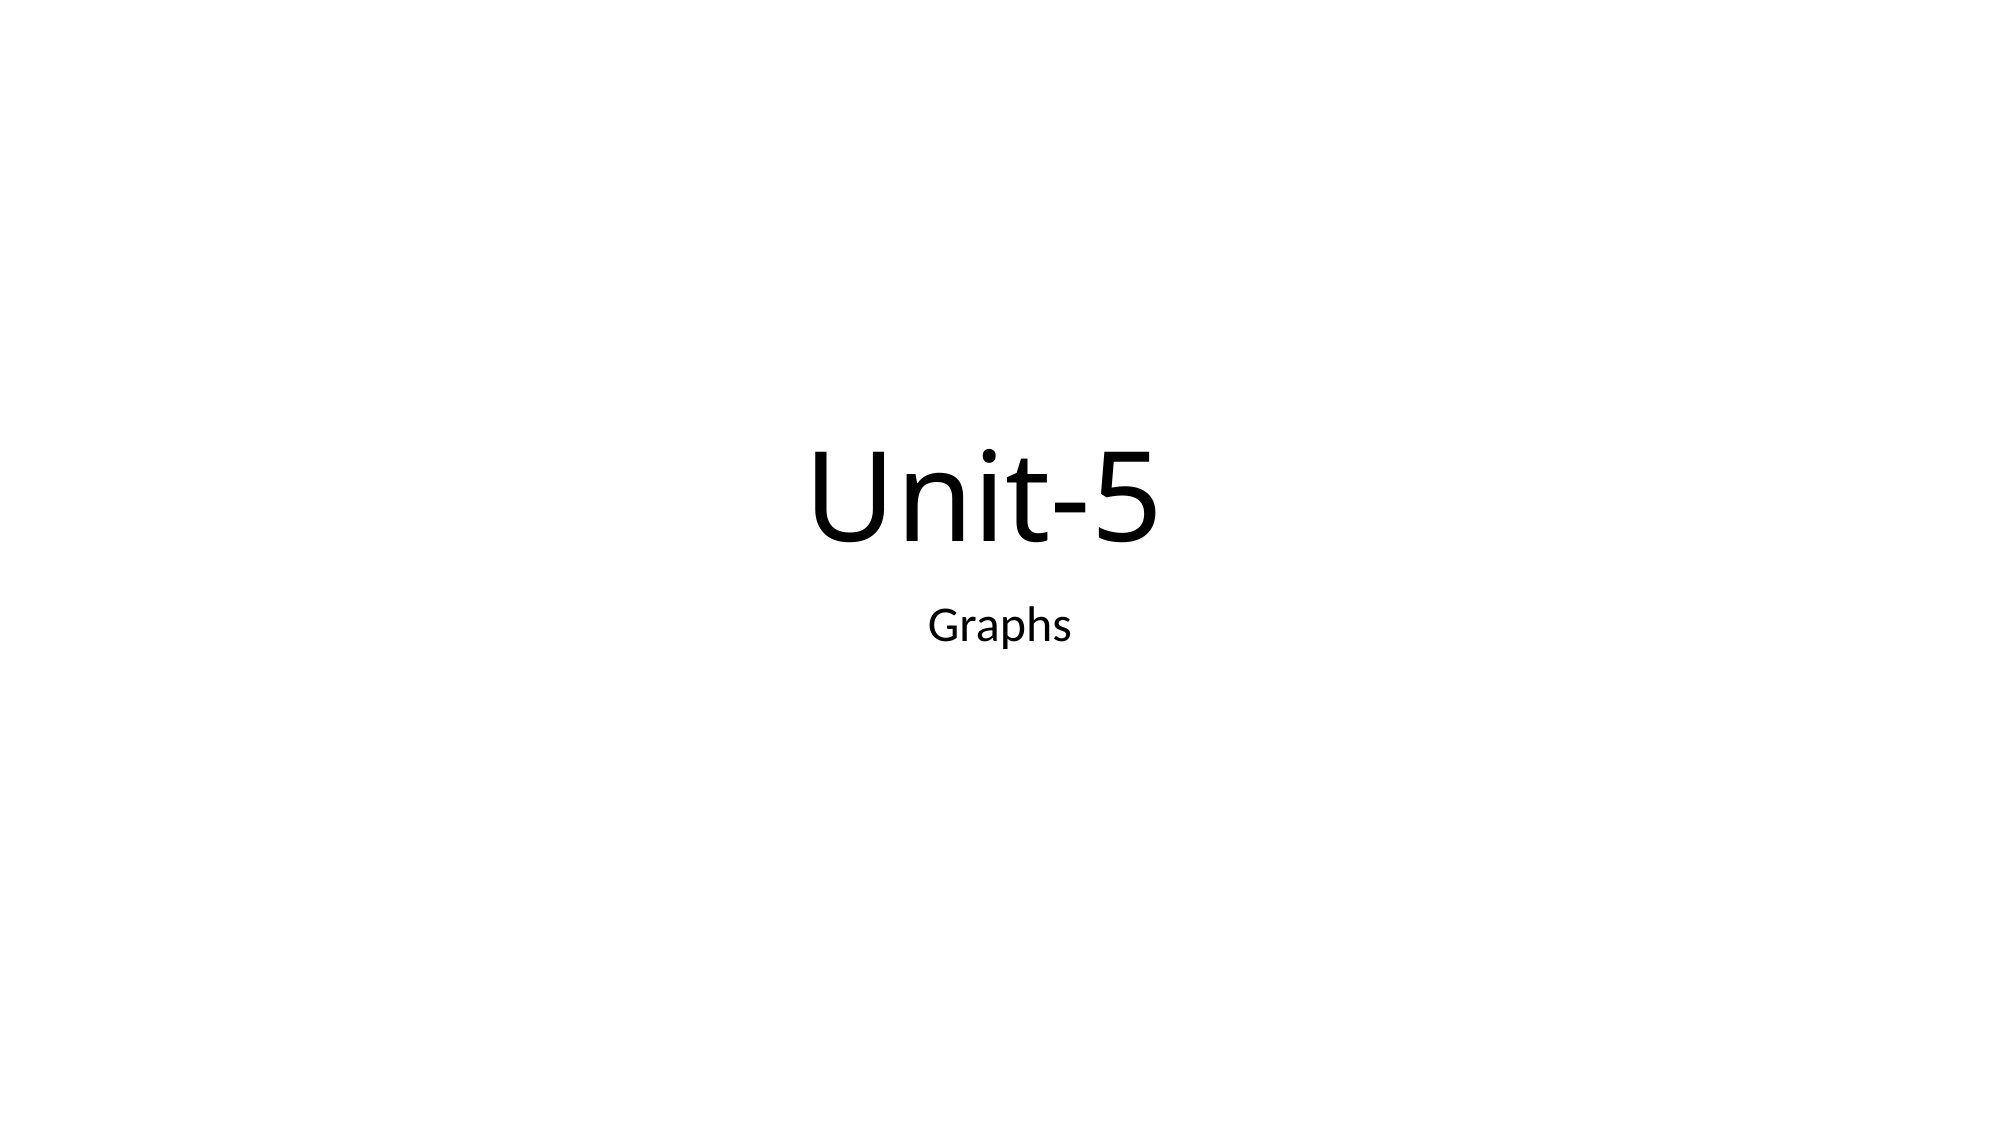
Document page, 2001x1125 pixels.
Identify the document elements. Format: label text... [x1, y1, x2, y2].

title Unit-5 [249, 184, 1750, 576]
subtitle Graphs [249, 590, 1750, 863]
